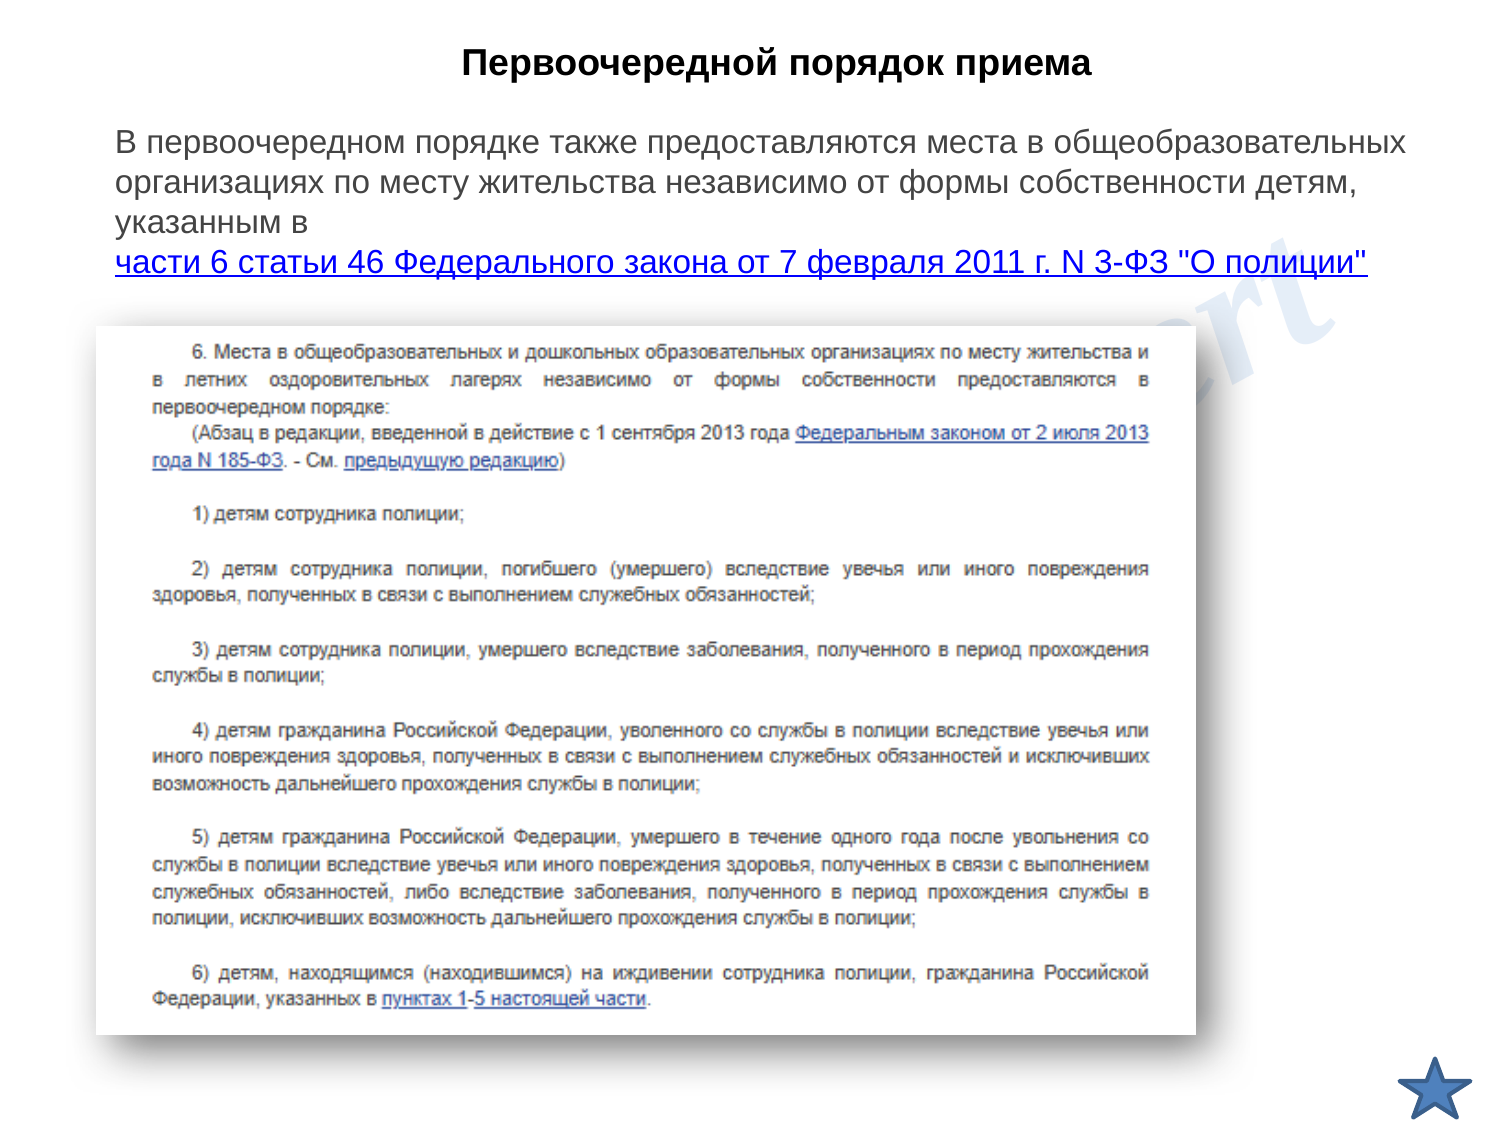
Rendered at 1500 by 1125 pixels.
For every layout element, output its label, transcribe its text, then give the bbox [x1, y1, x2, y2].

picture [96, 326, 1196, 1035]
text_box Первоочередной порядок приема [117, 30, 1435, 91]
text_box [1397, 1056, 1473, 1120]
text_box В первоочередном порядке также предоставляются места в общеобразовательных организациях по месту жительства независимо от формы собственности детям, указанным в части 6 статьи 46 Федерального закона от 7 февраля 2011 г. N 3-ФЗ "О полиции" [100, 113, 1447, 288]
